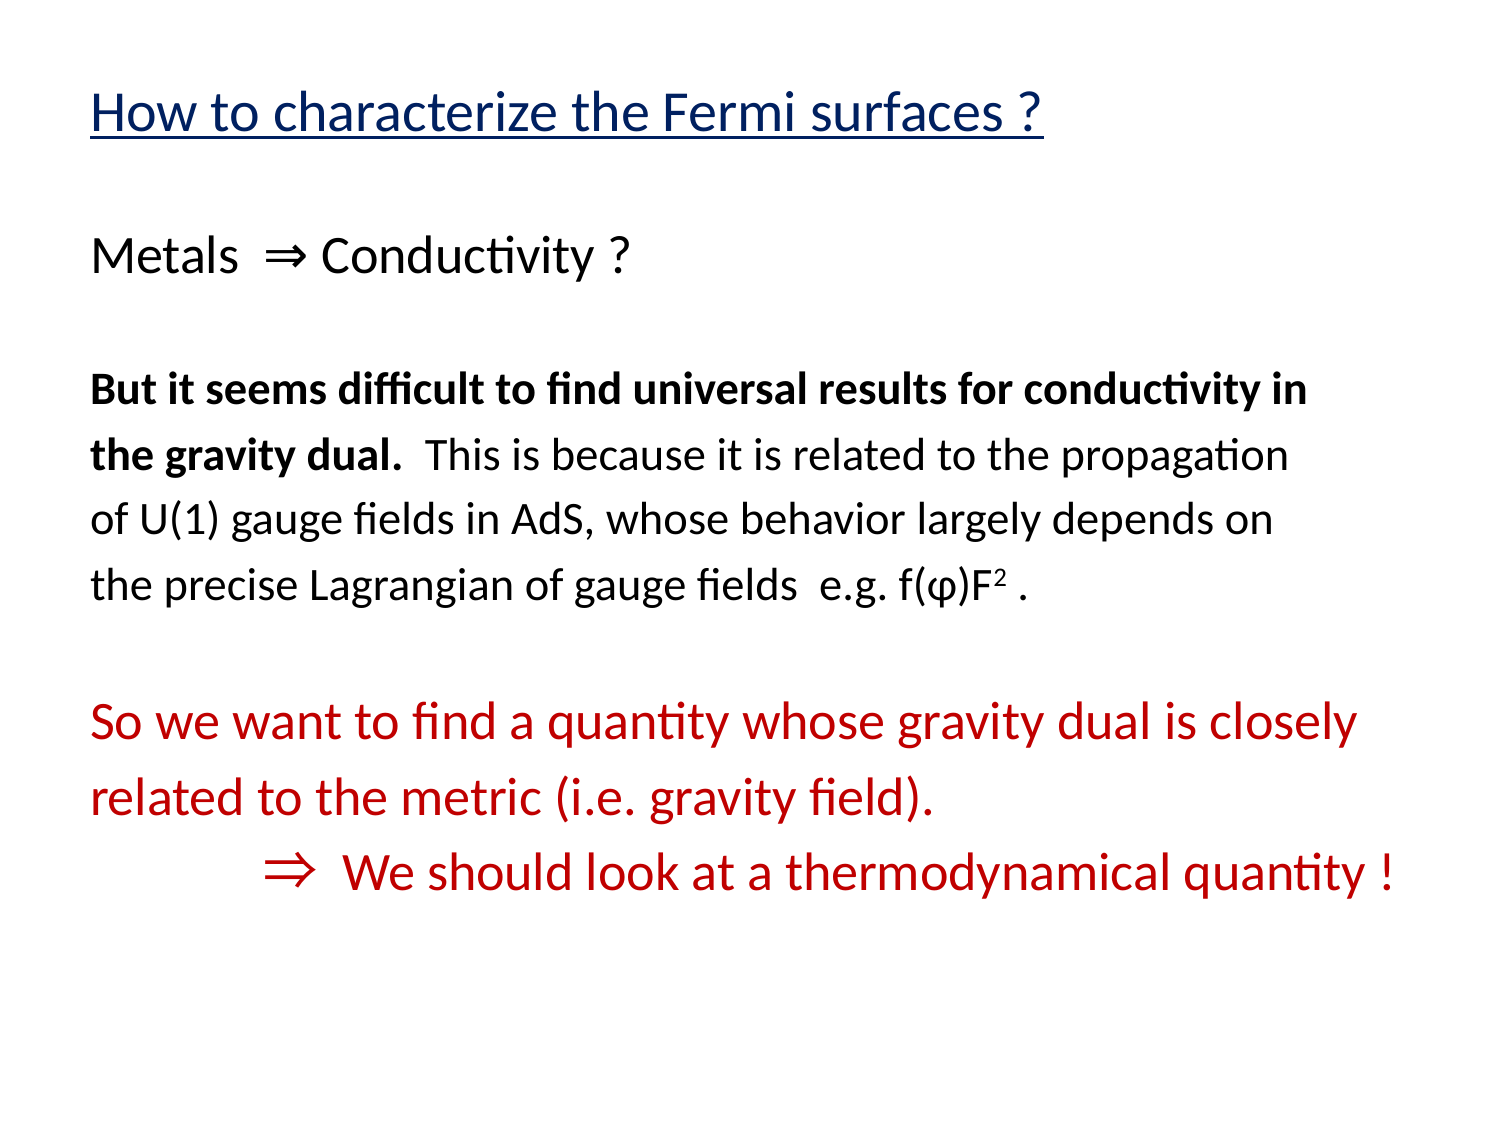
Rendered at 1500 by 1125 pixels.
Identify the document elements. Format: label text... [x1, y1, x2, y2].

list How to characterize the Fermi surfaces ? Metals ⇒ Conductivity ? But it seems difficult to find universal results for conductivity in the gravity dual. This is because it is related to the propagation of U(1) gauge fields in AdS, whose behavior largely depends on the precise Lagrangian of gauge fields e.g. f(φ)F2 . So we want to find a quantity whose gravity dual is closely related to the metric (i.e. gravity field). ⇒ We should look at a thermodynamical quantity ! [75, 66, 1425, 1005]
